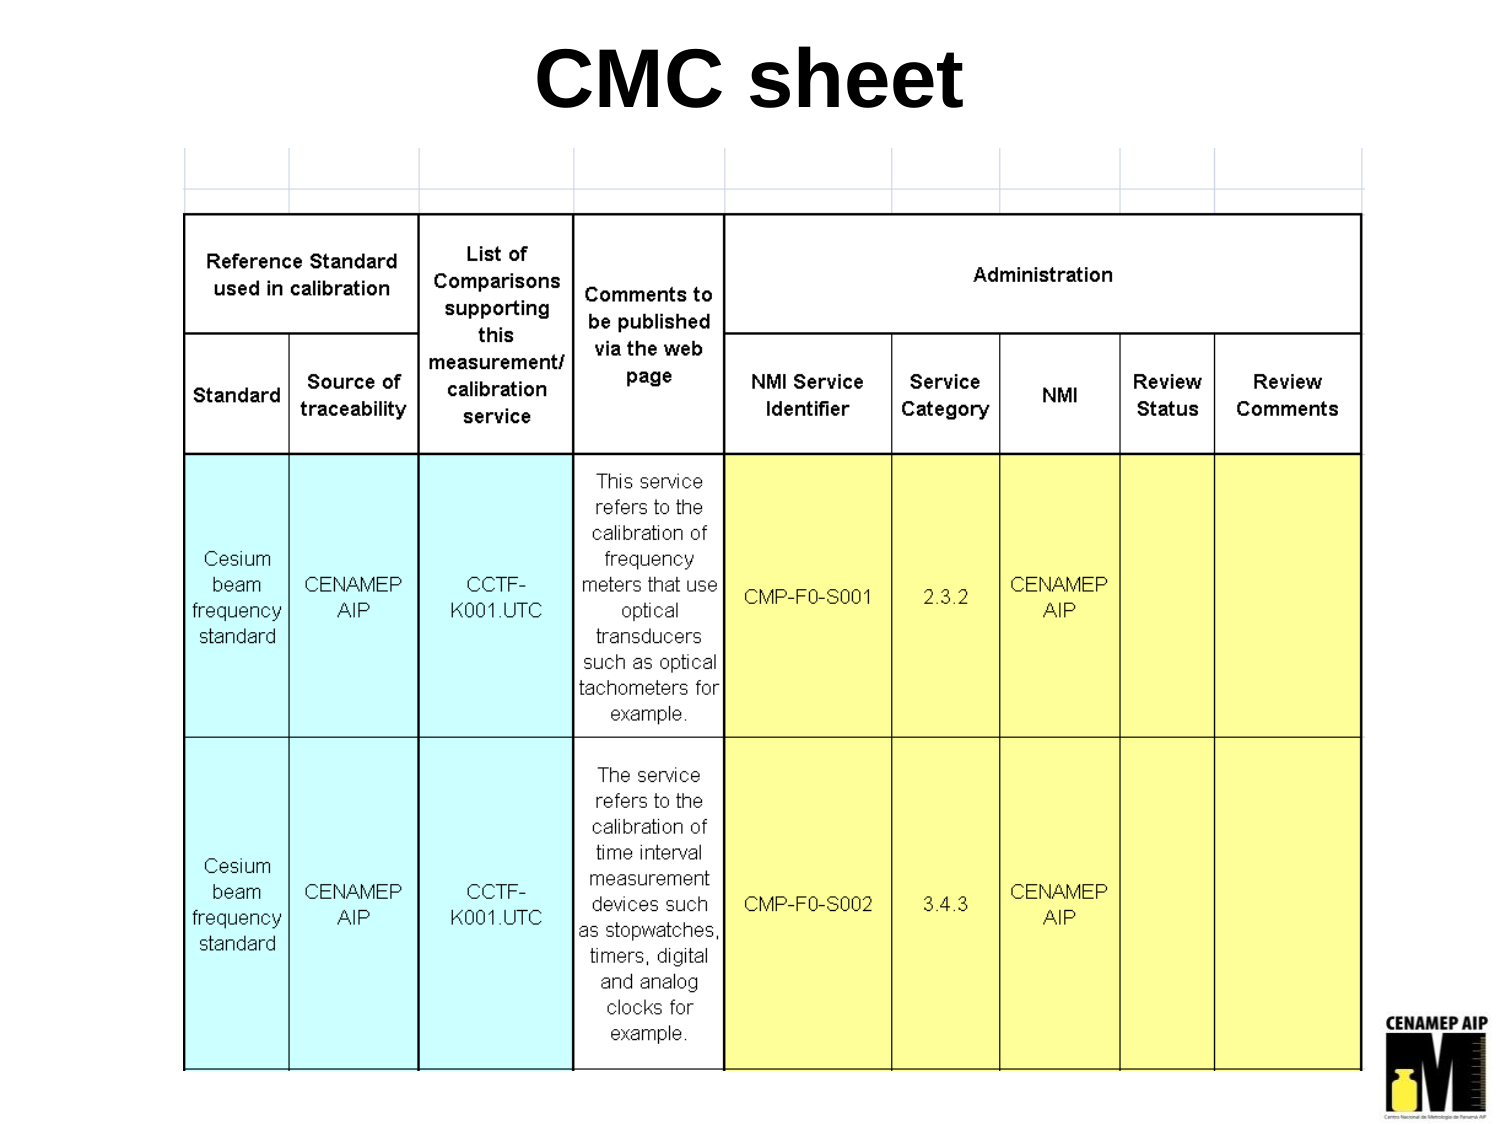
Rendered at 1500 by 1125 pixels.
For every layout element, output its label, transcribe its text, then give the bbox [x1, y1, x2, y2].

picture [182, 148, 1365, 1071]
title CMC sheet [75, 0, 1425, 149]
picture [1378, 1011, 1495, 1125]
